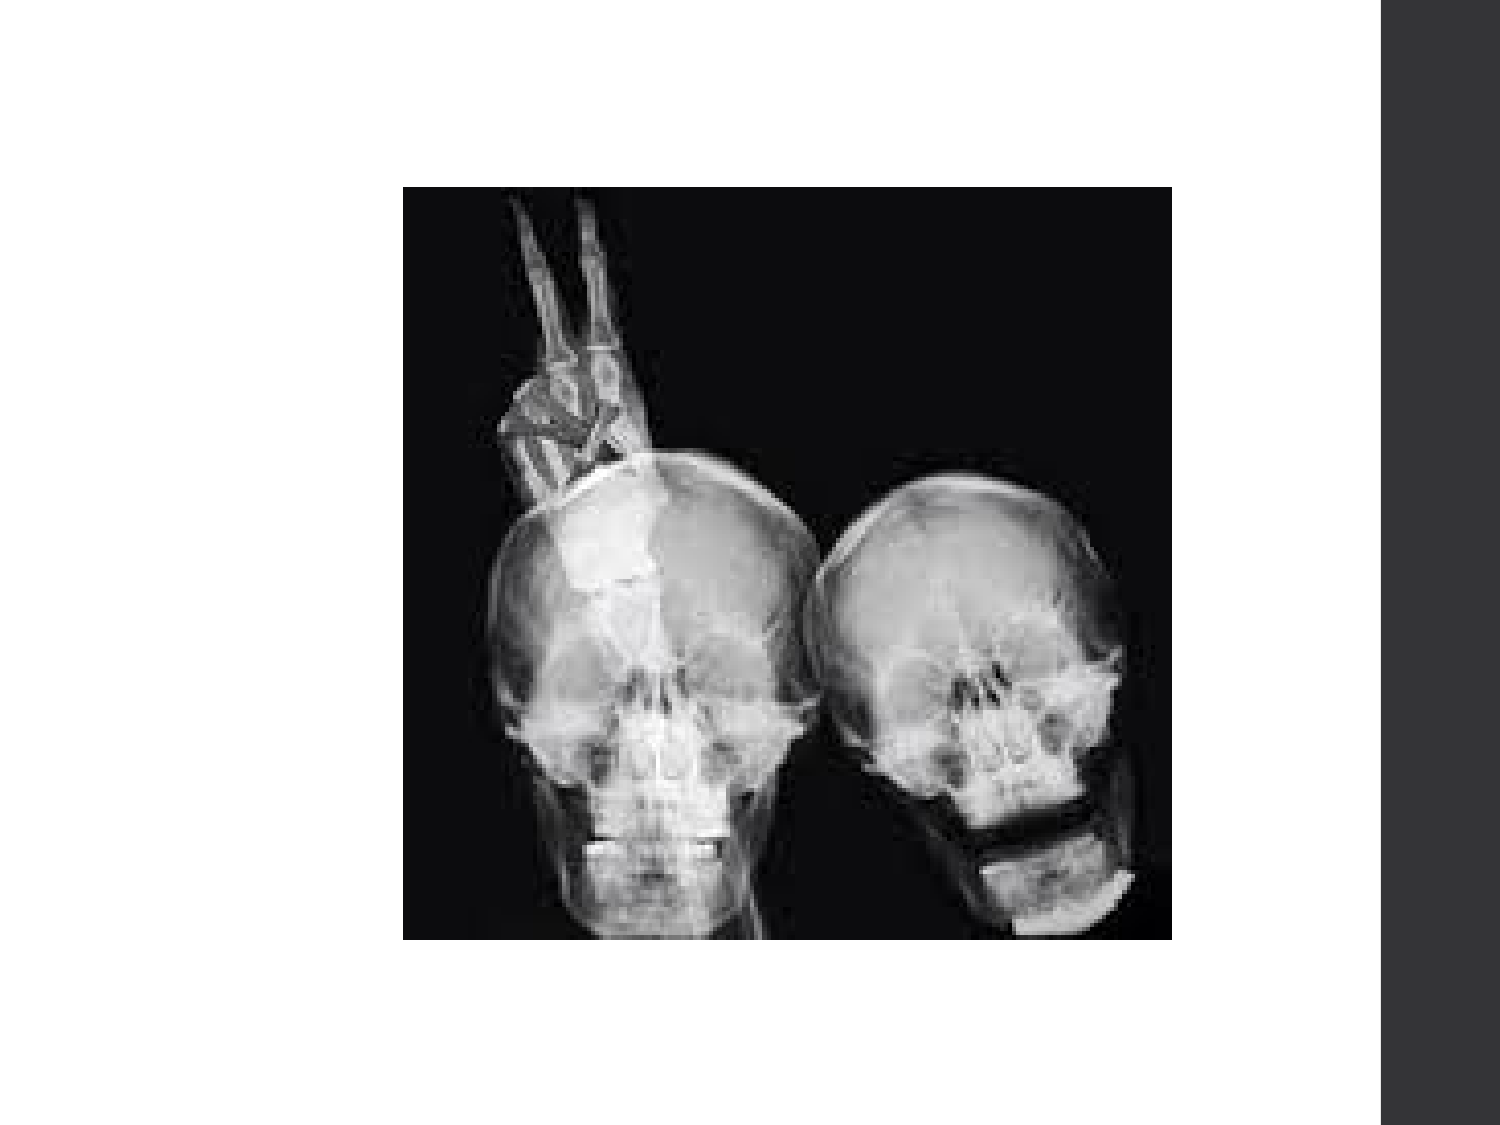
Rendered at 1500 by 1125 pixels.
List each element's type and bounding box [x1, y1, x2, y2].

picture [402, 187, 1172, 940]
